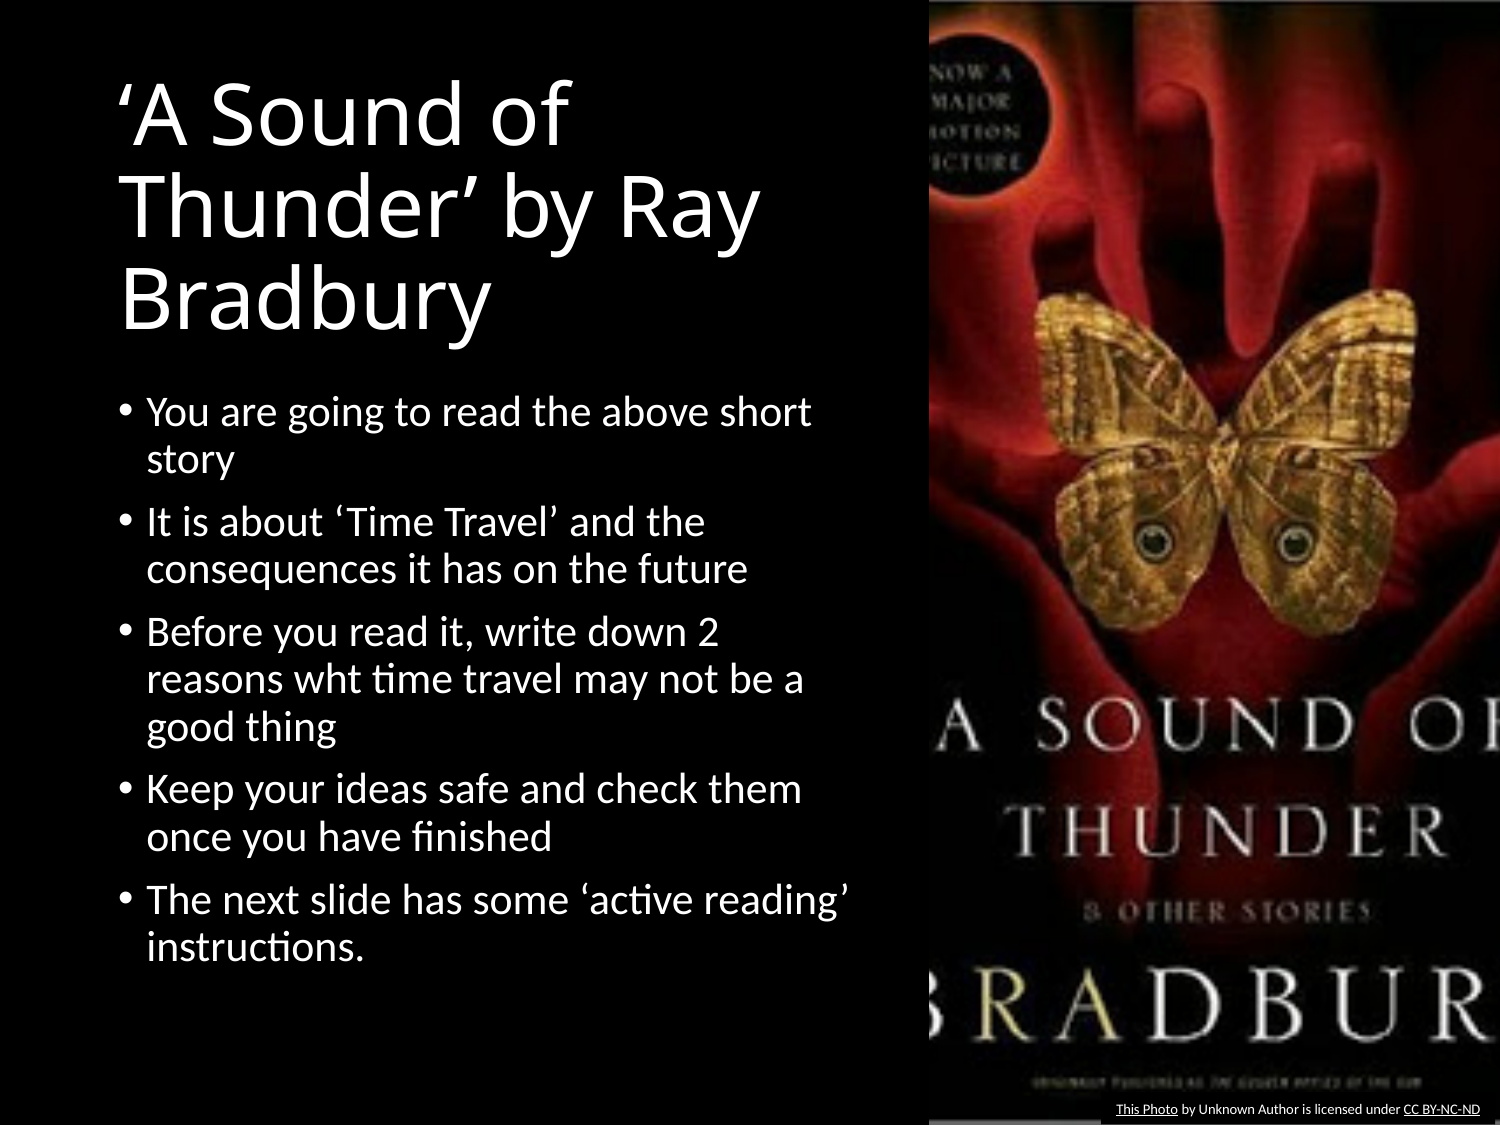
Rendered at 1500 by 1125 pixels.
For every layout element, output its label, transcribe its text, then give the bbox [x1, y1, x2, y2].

title ‘A Sound of Thunder’ by Ray Bradbury [103, 59, 873, 360]
list You are going to read the above short story It is about ‘Time Travel’ and the consequences it has on the future Before you read it, write down 2 reasons wht time travel may not be a good thing Keep your ideas safe and check them once you have finished The next slide has some ‘active reading’ instructions. [103, 381, 873, 1014]
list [929, 0, 1500, 1125]
